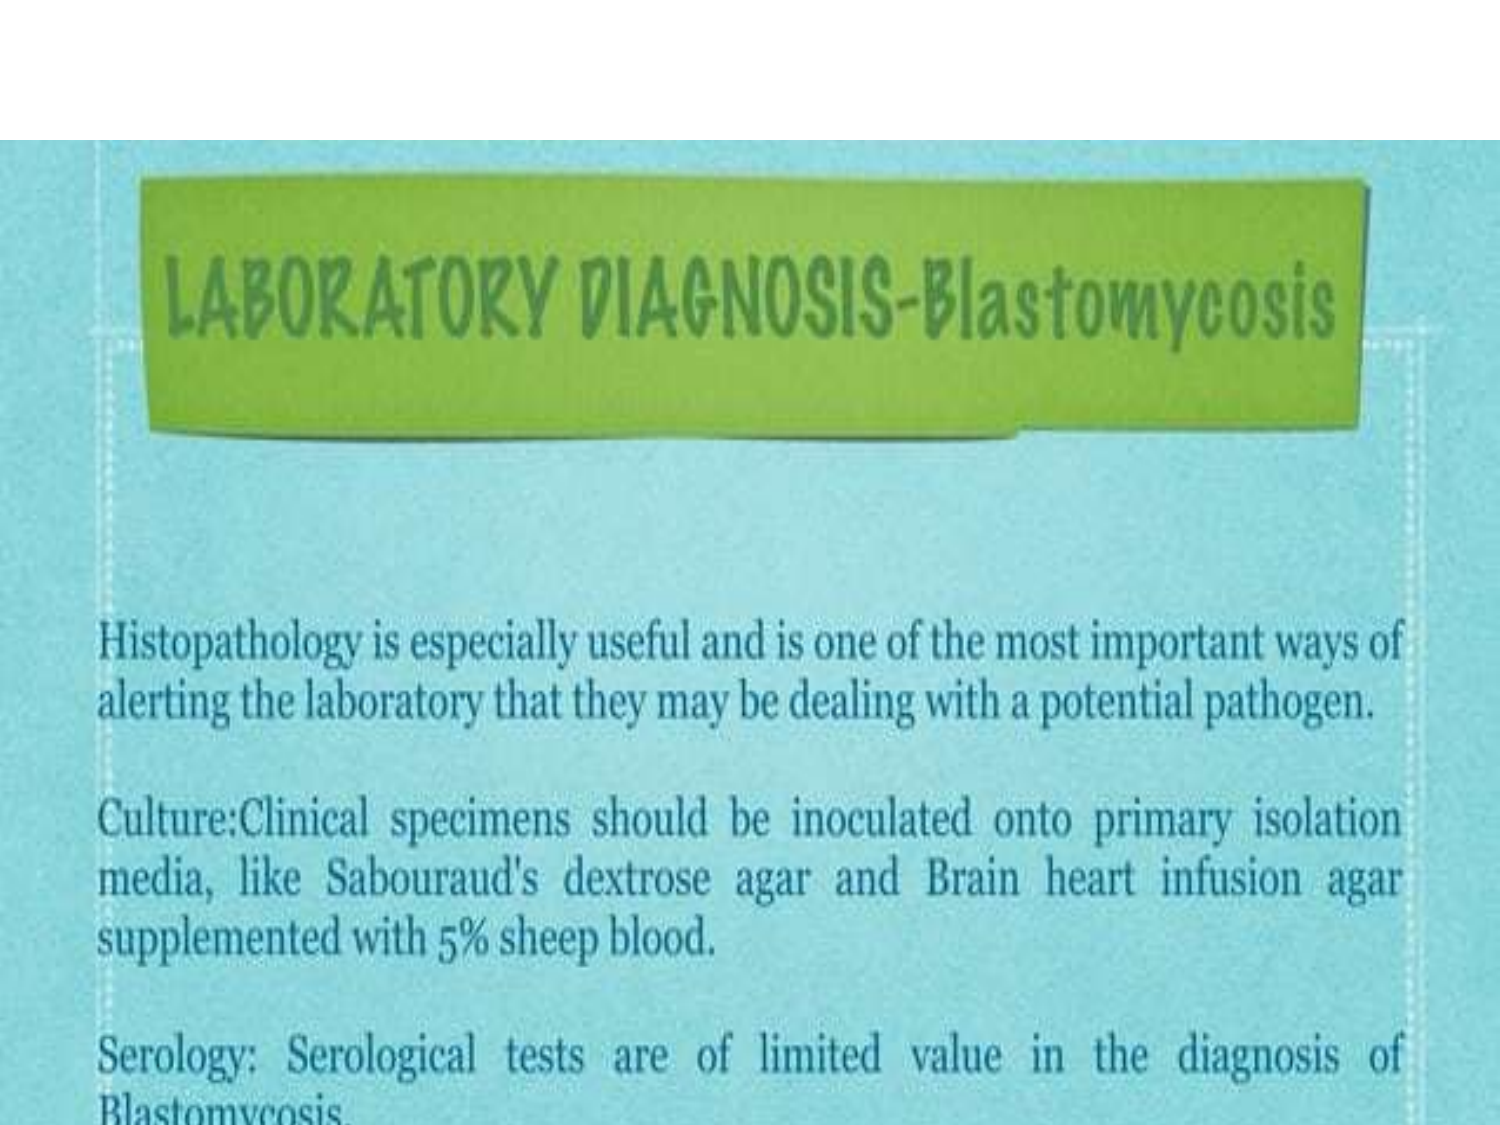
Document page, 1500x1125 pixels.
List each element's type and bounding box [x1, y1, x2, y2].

picture [0, 139, 1500, 1125]
